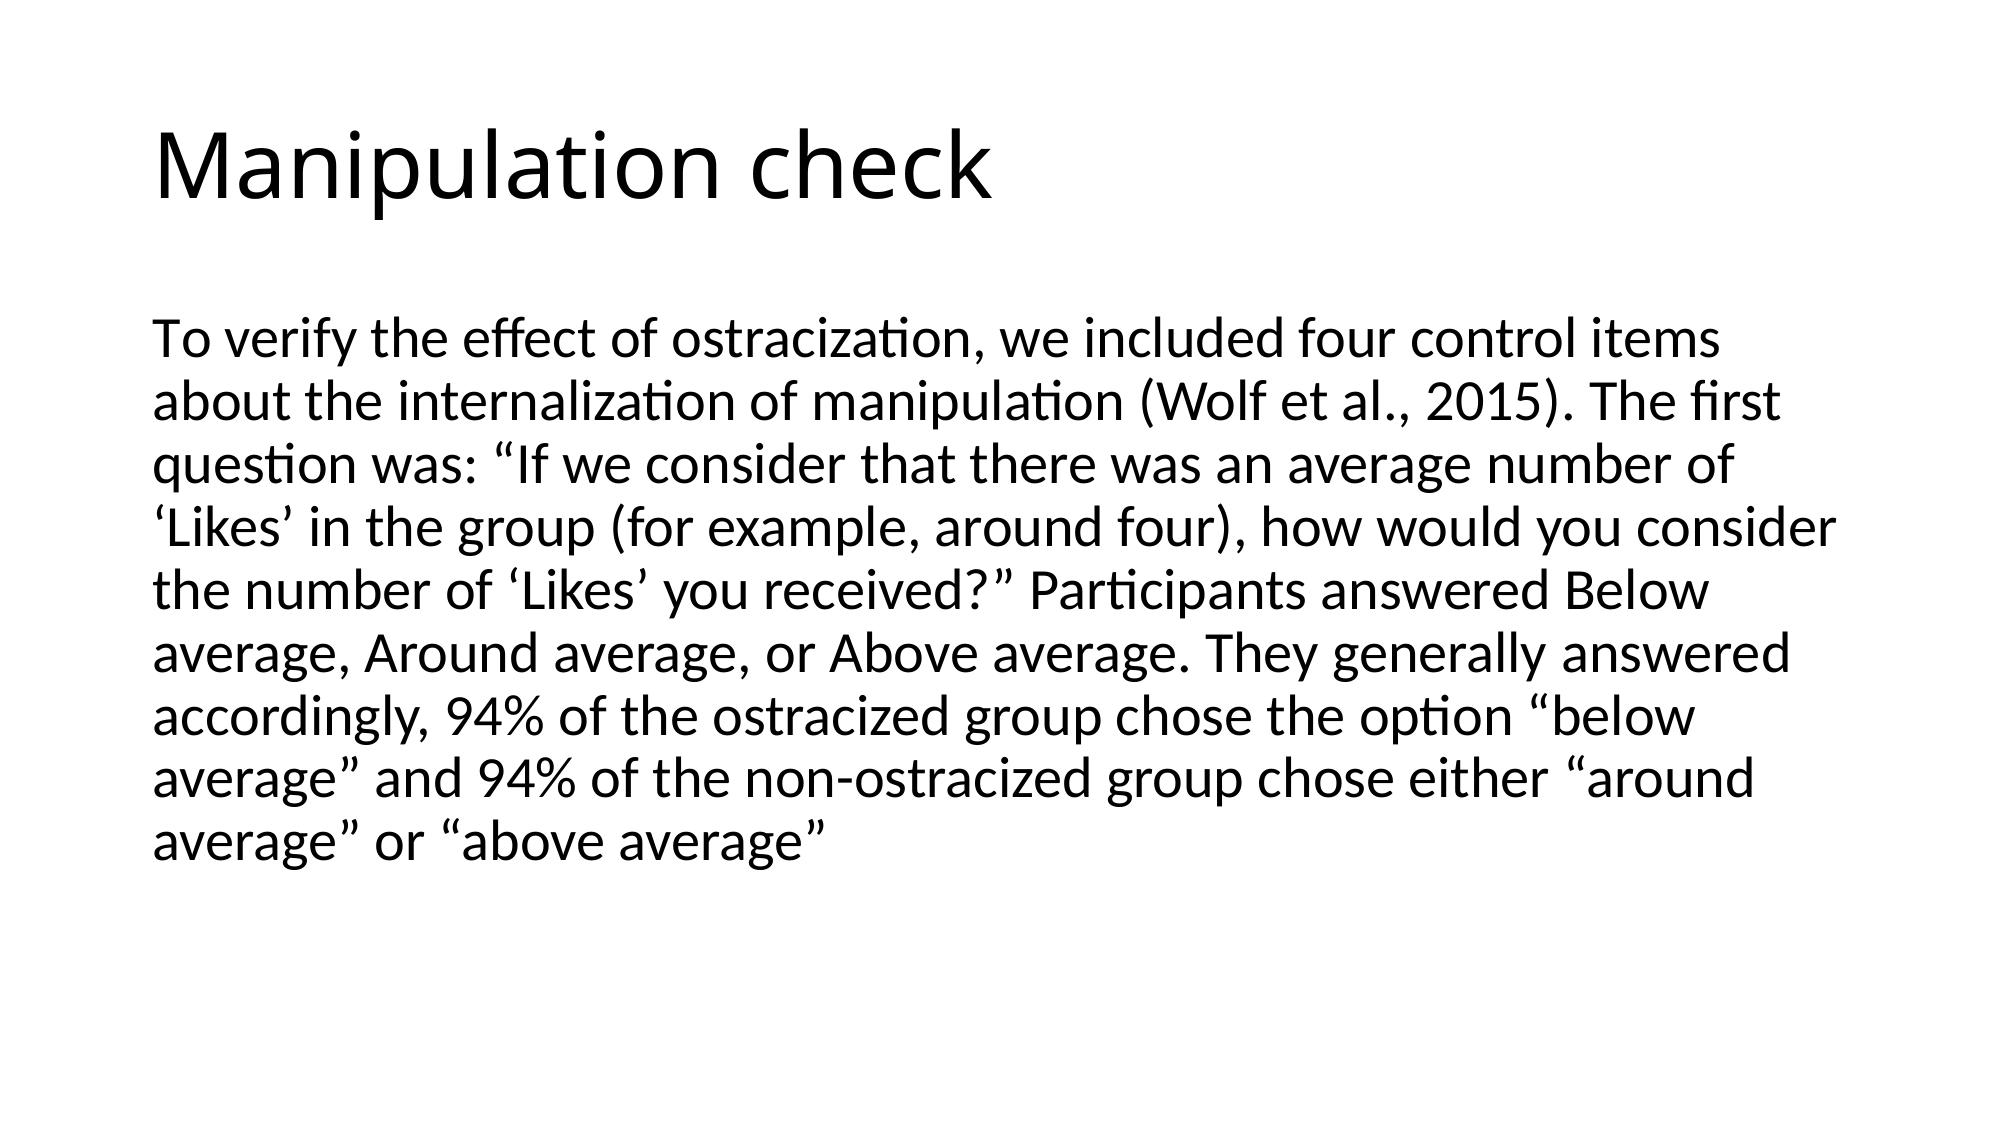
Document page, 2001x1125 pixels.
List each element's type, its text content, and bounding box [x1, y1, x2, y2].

list To verify the effect of ostracization, we included four control items about the internalization of manipulation (Wolf et al., 2015). The first question was: “If we consider that there was an average number of ‘Likes’ in the group (for example, around four), how would you consider the number of ‘Likes’ you received?” Participants answered Below average, Around average, or Above average. They generally answered accordingly, 94% of the ostracized group chose the option “below average” and 94% of the non-ostracized group chose either “around average” or “above average” [137, 299, 1863, 1014]
title Manipulation check [137, 59, 1863, 278]
